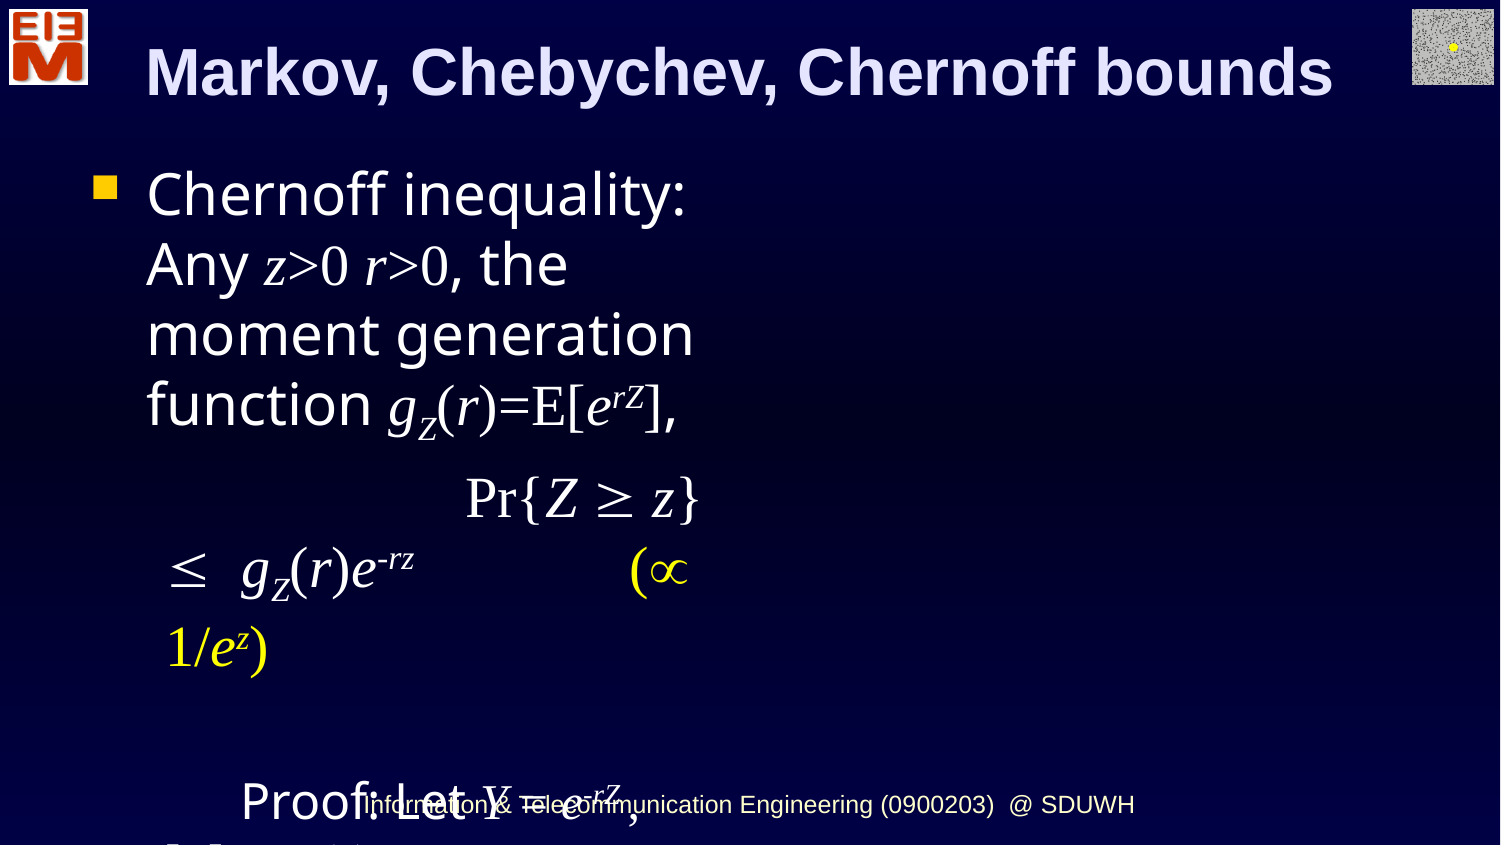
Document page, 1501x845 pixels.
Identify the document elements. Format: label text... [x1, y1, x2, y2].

list Chernoff inequality: Any z>0 r>0, the moment generation function gZ(r)=E[erZ], Pr{Z  z}  gZ(r)e-rz ( 1/ez) Proof: Let Y = e-rZ , E[Y]= gZ(r) . Pr{Y  y } gZ(r) / y Let y = e-rz ,Pr{e-rZ  e-rz } gZ(r) / e-rz , # [75, 150, 738, 789]
picture [9, 9, 88, 85]
title Markov, Chebychev, Chernoff bounds [75, 12, 1425, 125]
footer Information & Telecommunication Engineering (0900203) @ SDUWH [312, 788, 1188, 826]
picture [1412, 9, 1494, 85]
